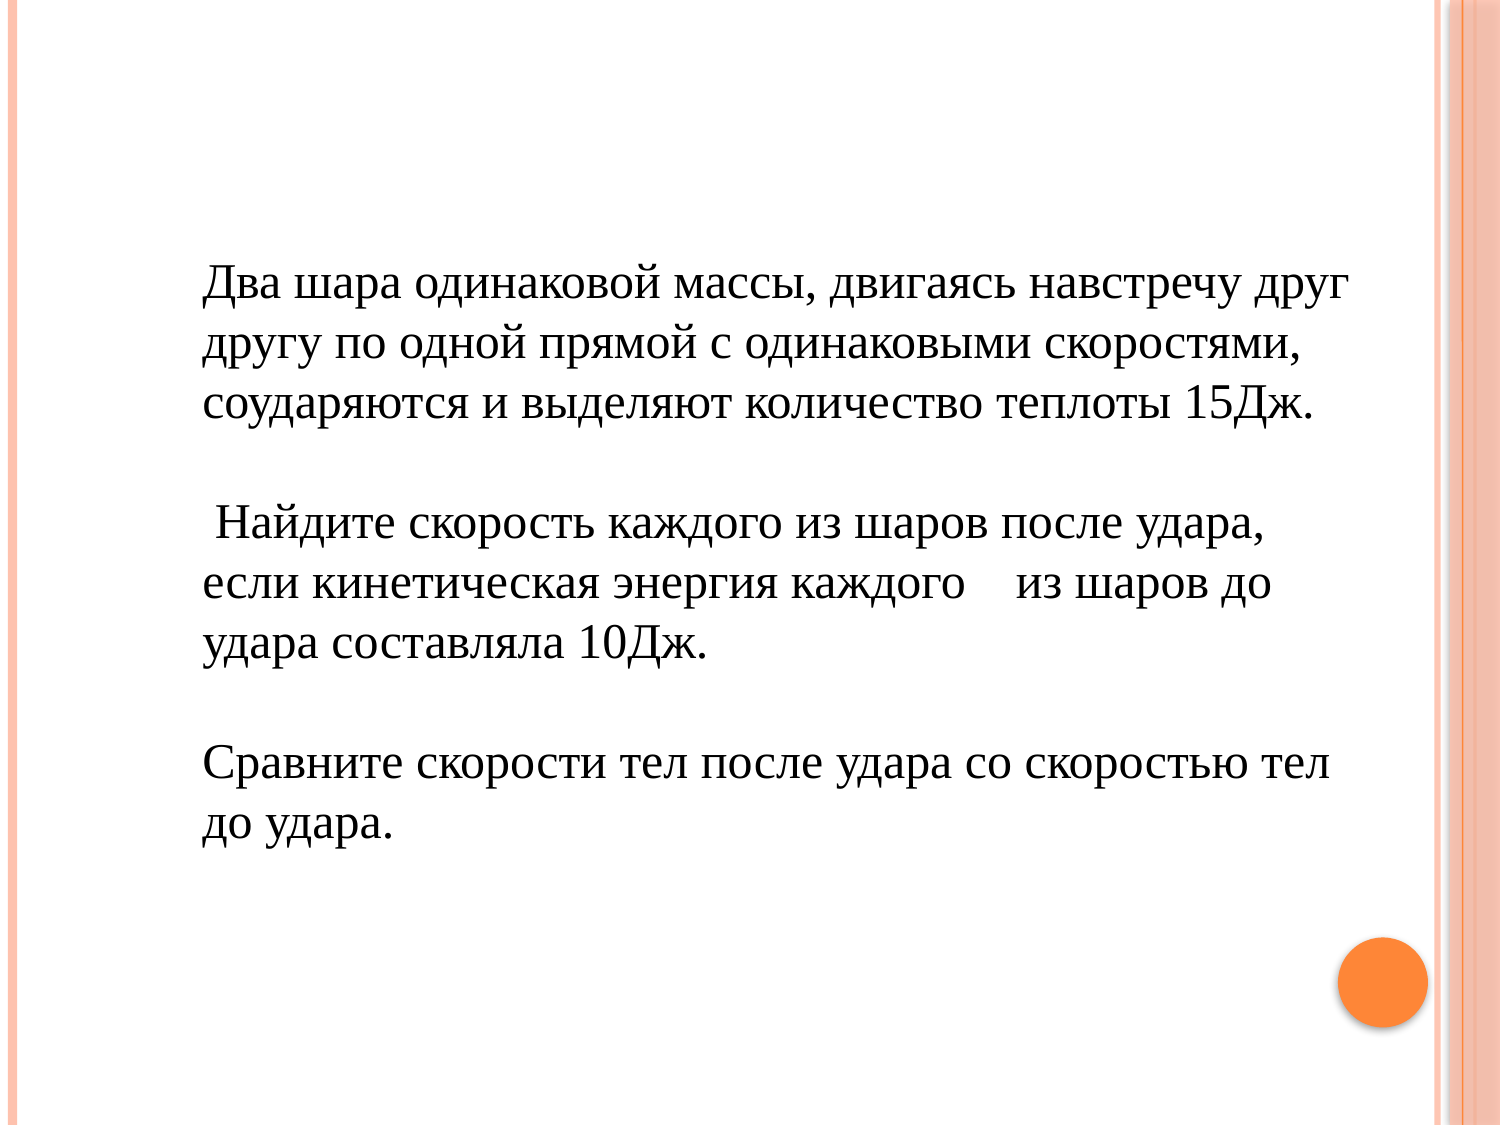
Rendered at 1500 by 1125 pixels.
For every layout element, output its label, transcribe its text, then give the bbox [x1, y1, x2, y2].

title Два шара одинаковой массы, двигаясь навстречу друг другу по одной прямой с одинаковыми скоростями, соударяются и выделяют количество теплоты 15Дж. Найдите скорость каждого из шаров после удара, если кинетическая энергия каждого из шаров до удара составляла 10Дж. Сравните скорости тел после удара со скоростью тел до удара. [187, 175, 1372, 856]
